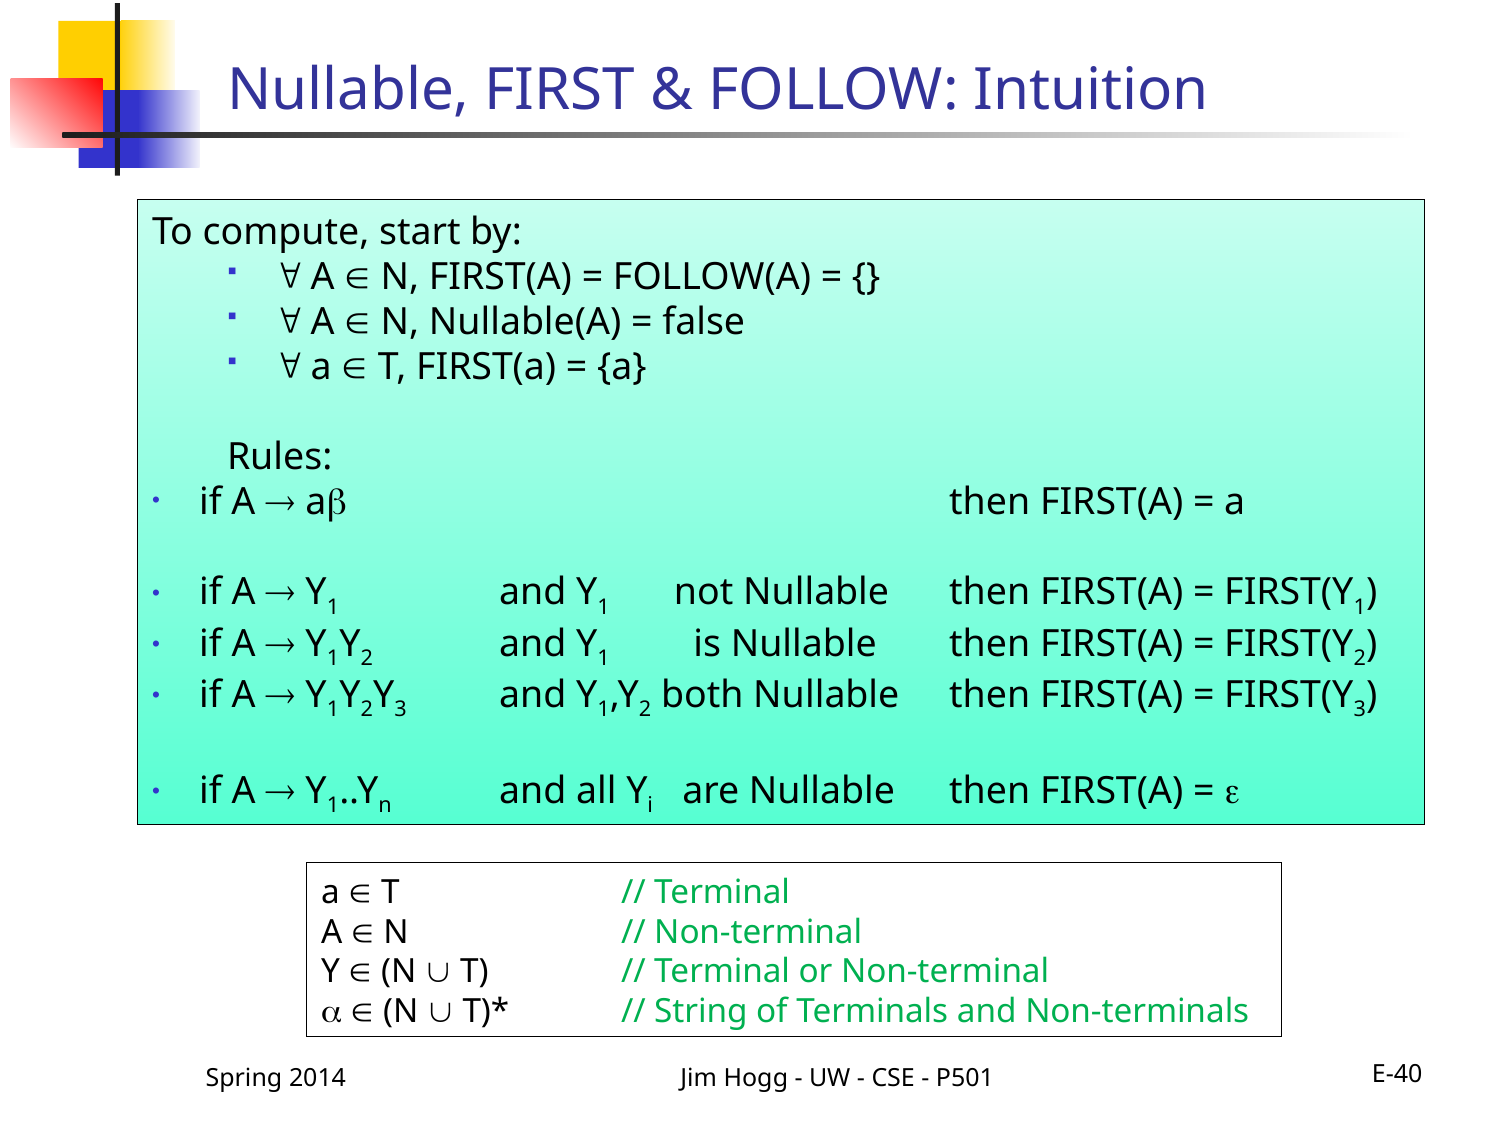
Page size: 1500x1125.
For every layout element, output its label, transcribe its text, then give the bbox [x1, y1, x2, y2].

slide_number Spring 2014 [190, 1023, 504, 1100]
text_box a  T // Terminal A  N // Non-terminal Y  (N  T) // Terminal or Non-terminal   (N  T)* // String of Terminals and Non-terminals [306, 862, 1282, 1037]
title Nullable, FIRST & FOLLOW: Intuition [212, 26, 1469, 129]
slide_number E-40 [1124, 1023, 1438, 1100]
footer Jim Hogg - UW - CSE - P501 [599, 1037, 1076, 1100]
text_box To compute, start by:  A  N, FIRST(A) = FOLLOW(A) = {}  A  N, Nullable(A) = false  a  T, FIRST(a) = {a} Rules: if A  a then FIRST(A) = a if A  Y1 and Y1 not Nullable then FIRST(A) = FIRST(Y1) if A  Y1Y2 and Y1 is Nullable then FIRST(A) = FIRST(Y2) if A  Y1Y2Y3 and Y1,Y2 both Nullable then FIRST(A) = FIRST(Y3) if A  Y1..Yn and all Yi are Nullable then FIRST(A) =  [137, 199, 1425, 825]
